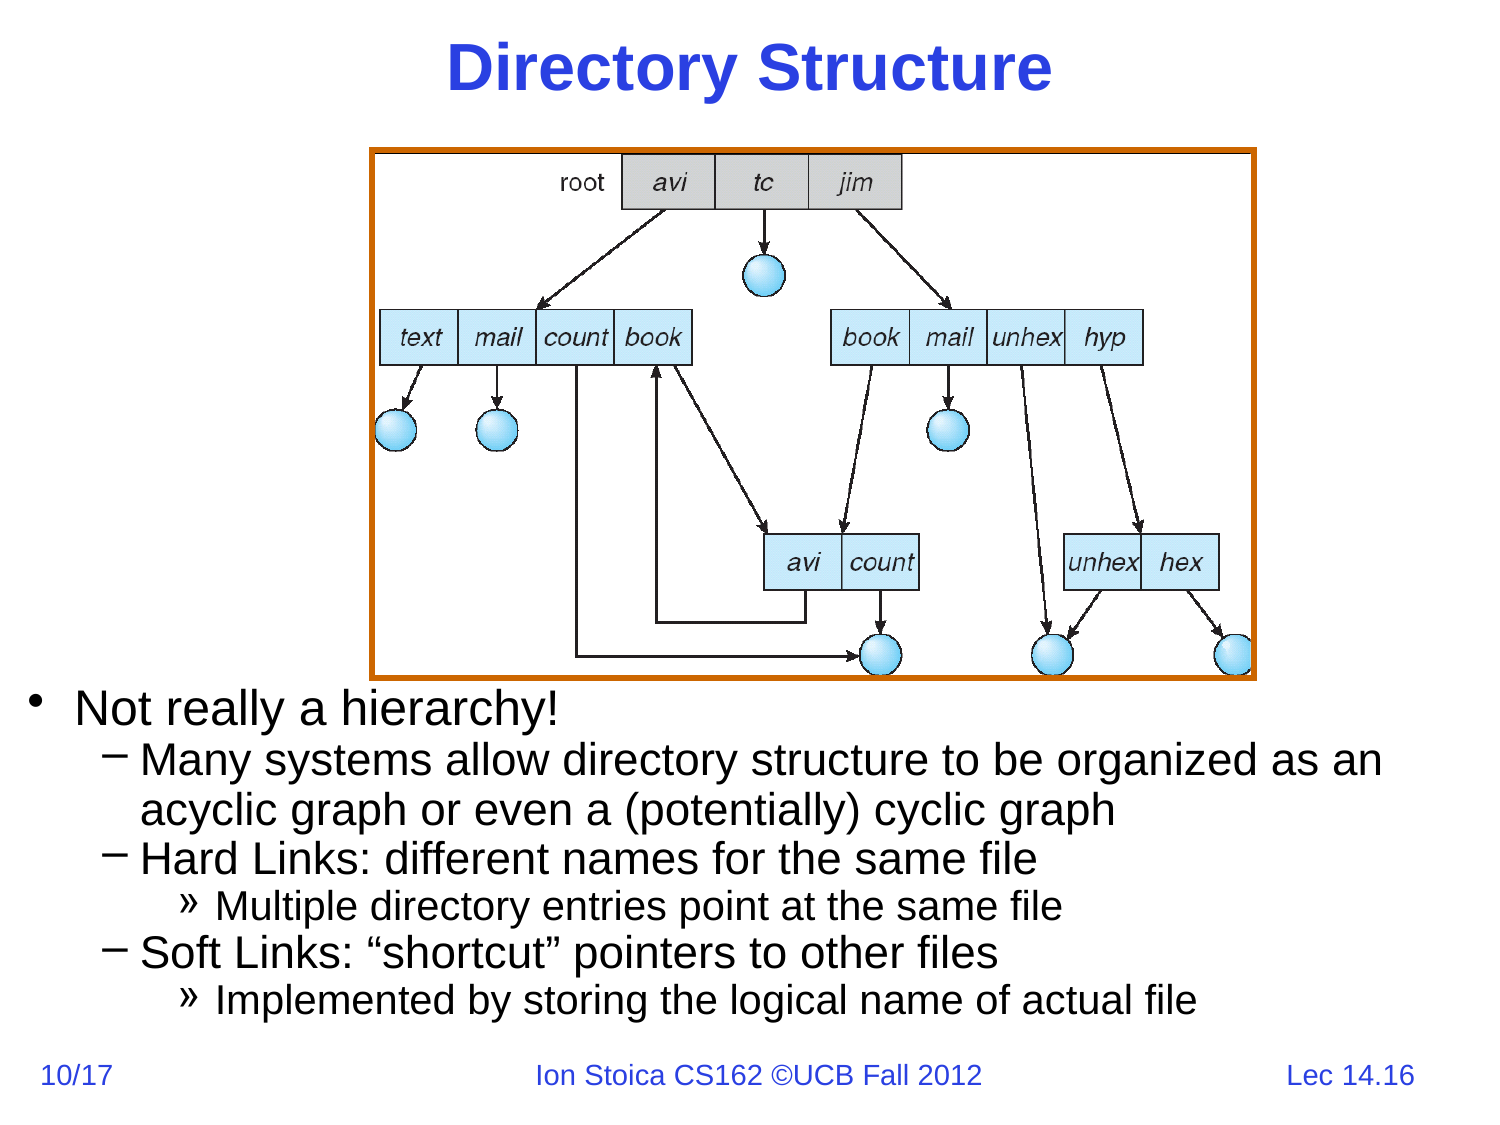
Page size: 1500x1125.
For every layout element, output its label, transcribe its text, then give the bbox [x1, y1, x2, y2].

picture [374, 152, 1251, 676]
title Directory Structure [161, 24, 1339, 113]
list Not really a hierarchy! Many systems allow directory structure to be organized as an acyclic graph or even a (potentially) cyclic graph Hard Links: different names for the same file Multiple directory entries point at the same file Soft Links: “shortcut” pointers to other files Implemented by storing the logical name of actual file [11, 674, 1476, 1088]
